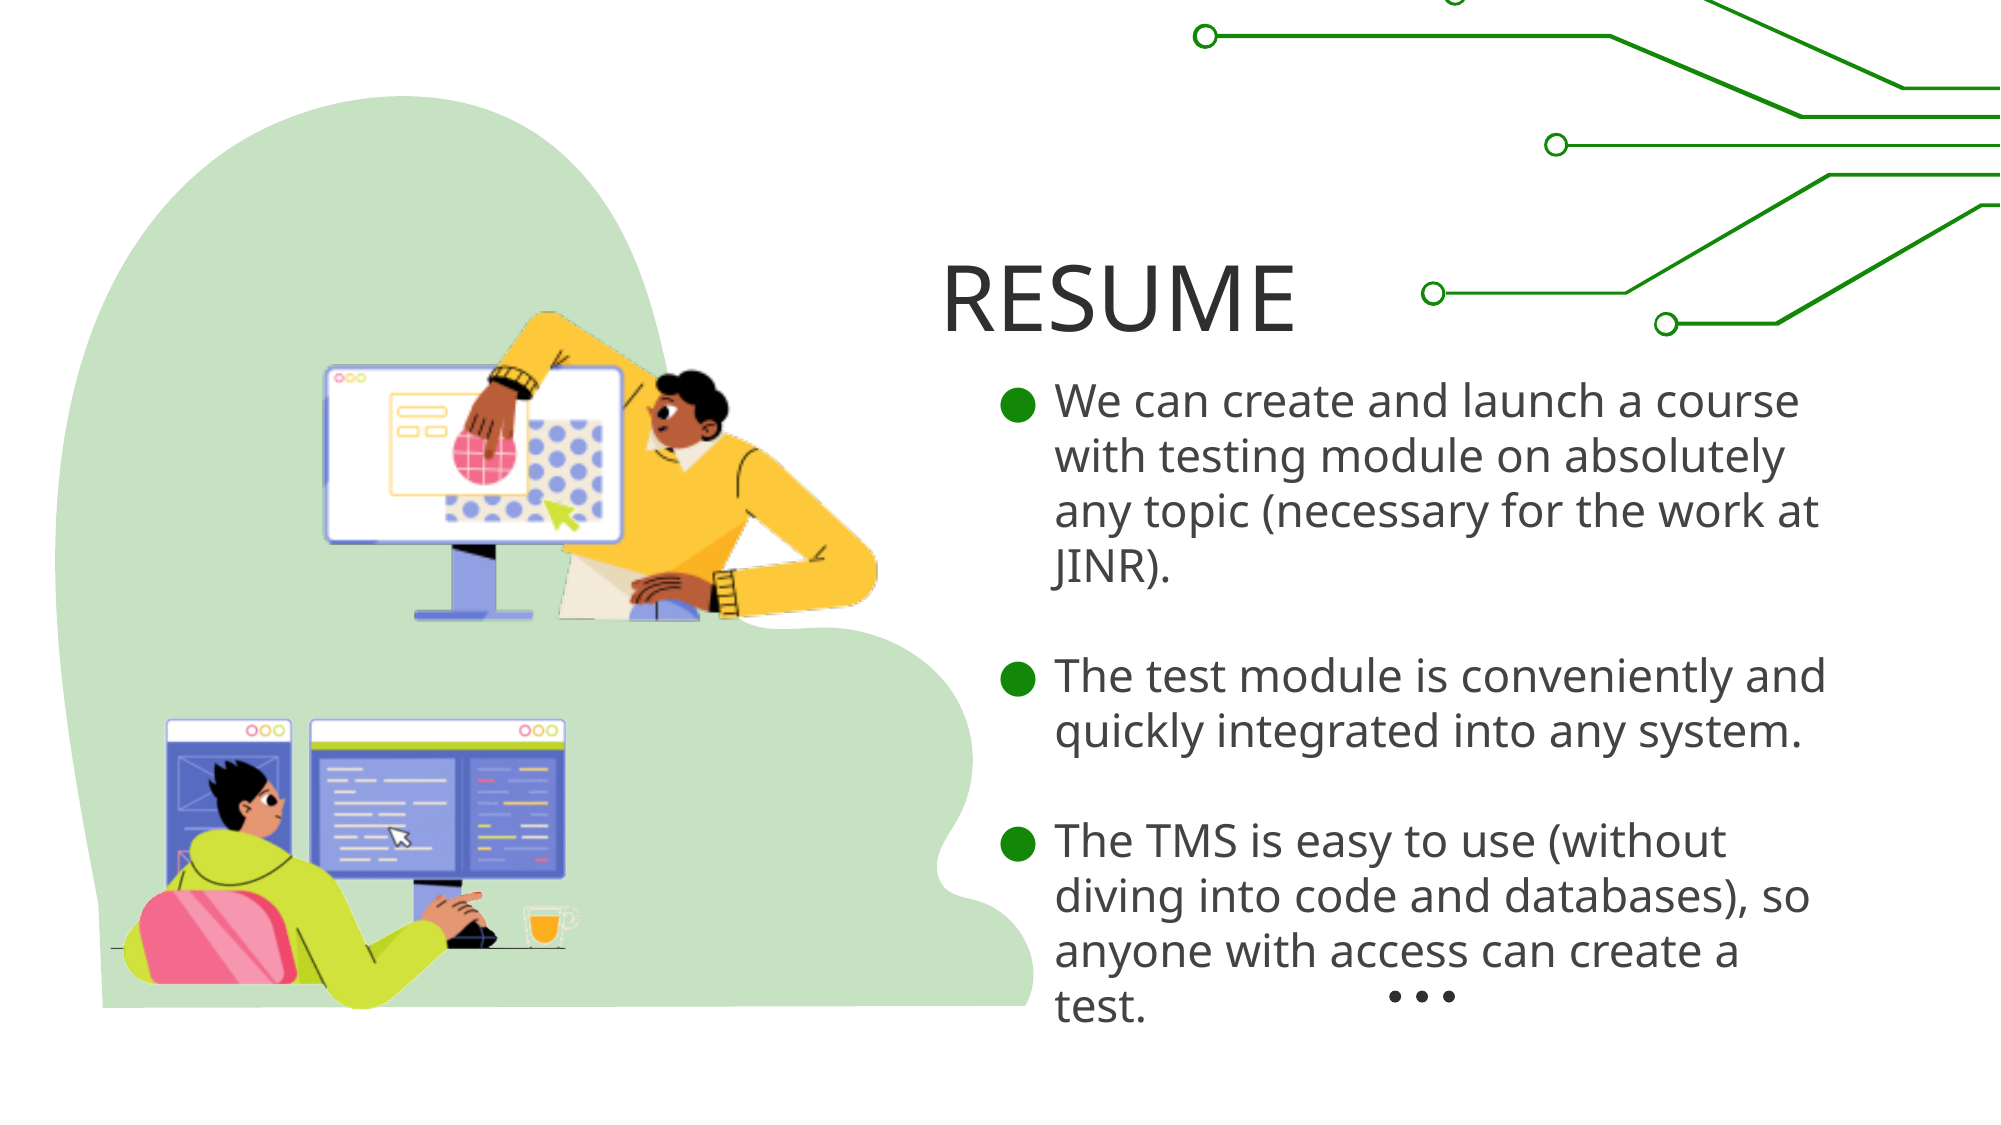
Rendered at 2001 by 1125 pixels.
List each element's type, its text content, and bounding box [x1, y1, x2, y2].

text_box [636, 633, 1034, 1007]
title RESUME [919, 219, 1192, 345]
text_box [1192, 0, 2000, 337]
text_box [1388, 990, 1456, 1003]
text_box [55, 96, 648, 622]
picture [43, 295, 882, 1064]
list We can create and launch a course with testing module on absolutely any topic (necessary for the work at JINR). The test module is conveniently and quickly integrated into any system. The TMS is easy to use (without diving into code and databases), so anyone with access can create a test. [978, 351, 1866, 937]
